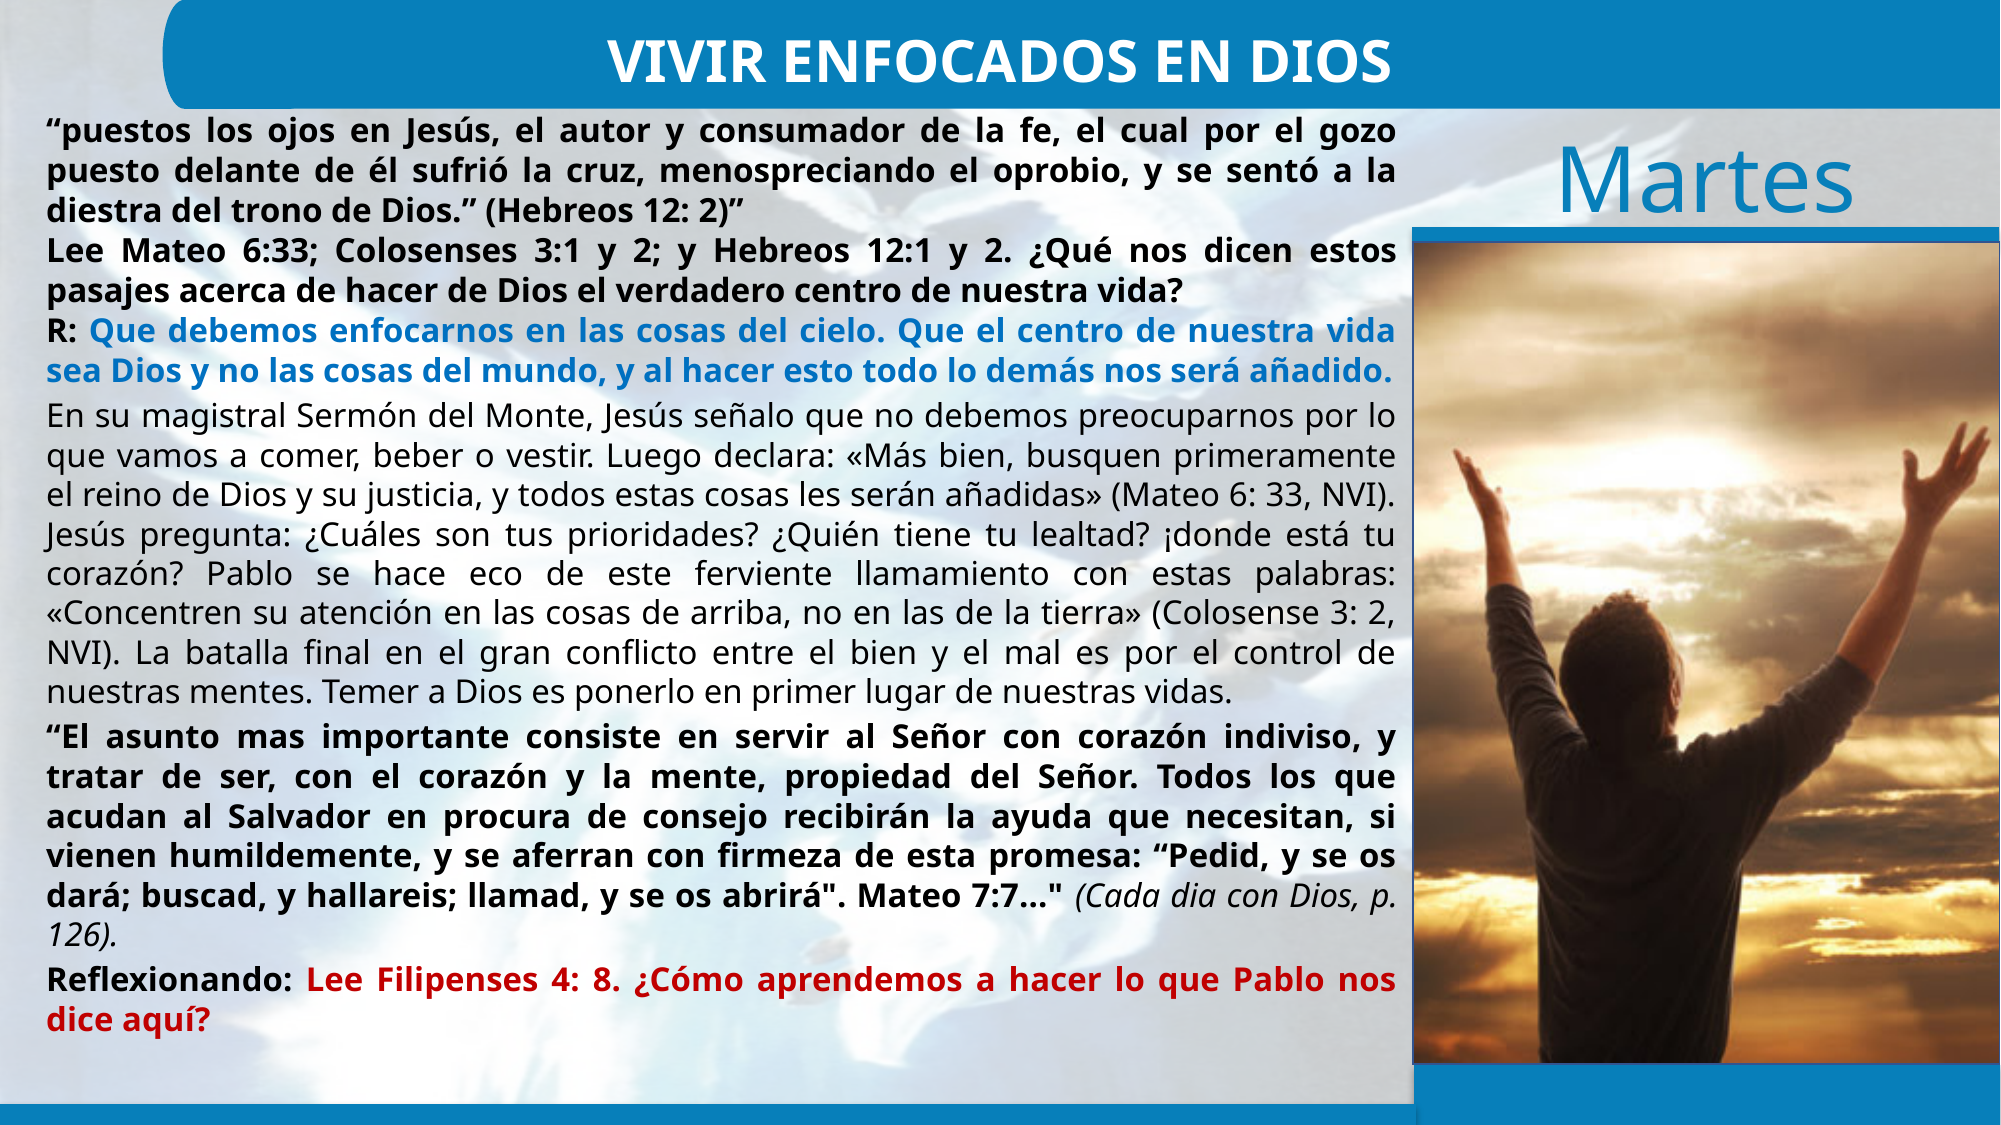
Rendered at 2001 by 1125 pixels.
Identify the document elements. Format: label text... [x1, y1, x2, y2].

text_box [1412, 241, 2000, 1065]
text_box VIVIR ENFOCADOS EN DIOS [0, 16, 2000, 102]
text_box “puestos los ojos en Jesús, el autor y consumador de la fe, el cual por el gozo puesto delante de él sufrió la cruz, menospreciando el oprobio, y se sentó a la diestra del trono de Dios.” (Hebreos 12: 2)” Lee Mateo 6:33; Colosenses 3:1 y 2; y Hebreos 12:1 y 2. ¿Qué nos dicen estos pasajes acerca de hacer de Dios el verdadero centro de nuestra vida? [31, 101, 1414, 302]
text_box R: Que debemos enfocarnos en las cosas del cielo. Que el centro de nuestra vida sea Dios y no las cosas del mundo, y al hacer esto todo lo demás nos será añadido. En su magistral Sermón del Monte, Jesús señalo que no debemos preocuparnos por lo que vamos a comer, beber o vestir. Luego declara: «Más bien, busquen primeramente el reino de Dios y su justicia, y todos estas cosas les serán añadidas» (Mateo 6: 33, NVI). Jesús pregunta: ¿Cuáles son tus prioridades? ¿Quién tiene tu lealtad? ¡donde está tu corazón? Pablo se hace eco de este ferviente llamamiento con estas palabras: «Concentren su atención en las cosas de arriba, no en las de la tierra» (Colosense 3: 2, NVI). La batalla final en el gran conflicto entre el bien y el mal es por el control de nuestras mentes. Temer a Dios es ponerlo en primer lugar de nuestras vidas. “El asunto mas importante consiste en servir al Señor con corazón indiviso, y tratar de ser, con el corazón y la mente, propiedad del Señor. Todos los que acudan al Salvador en procura de consejo recibirán la ayuda que necesitan, si vienen humildemente, y se aferran con firmeza de esta promesa: “Pedid, y se os dará; buscad, y hallareis; llamad, y se os abrirá". Mateo 7:7..." (Cada dia con Dios, p. 126). Reflexionando: Lee Filipenses 4: 8. ¿Cómo aprendemos a hacer lo que Pablo nos dice aquí? [31, 302, 1414, 1109]
